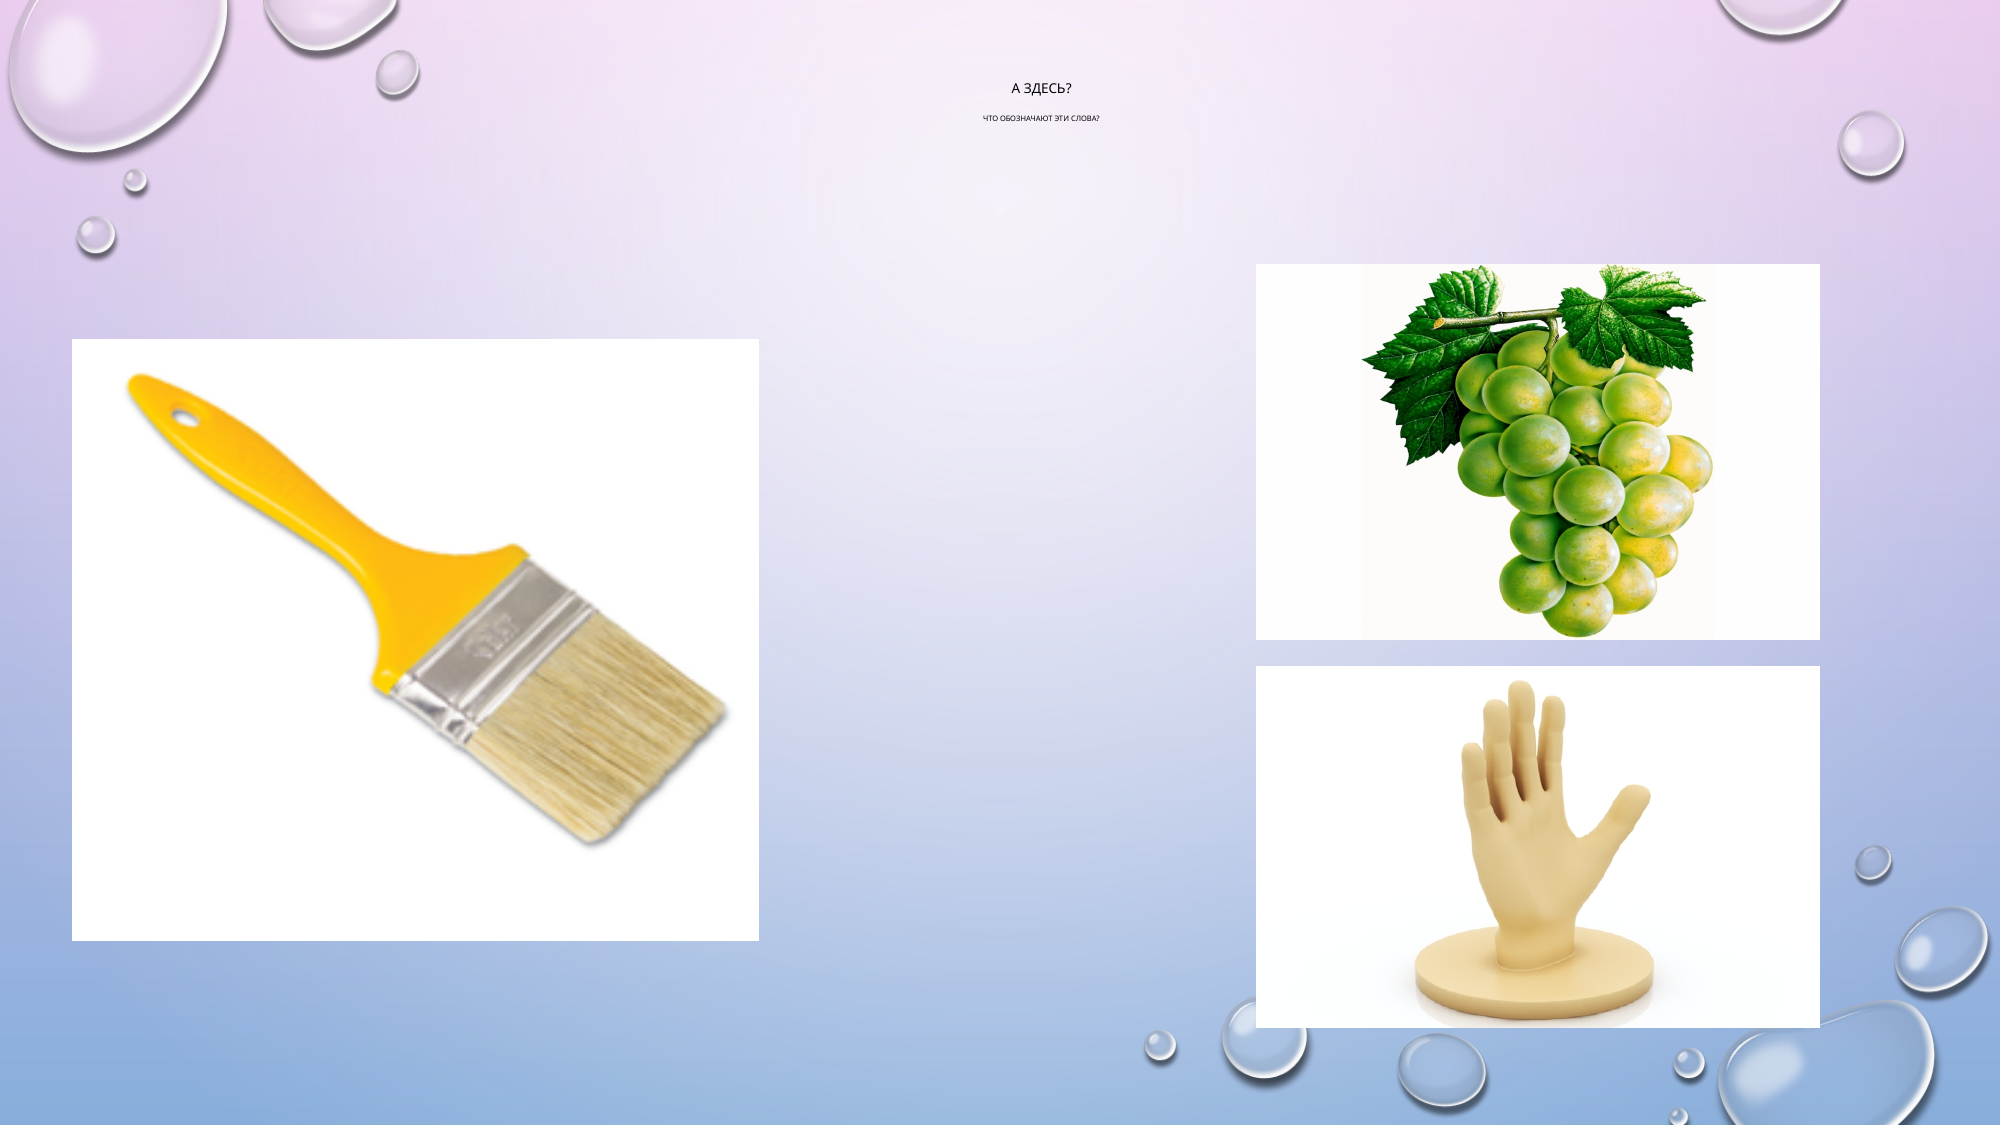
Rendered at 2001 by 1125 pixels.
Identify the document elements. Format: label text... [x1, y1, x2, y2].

text_box [1047, 254, 1927, 321]
title А здесь? Что обозначают эти слова? [573, 39, 1510, 131]
picture [0, 0, 2000, 1125]
